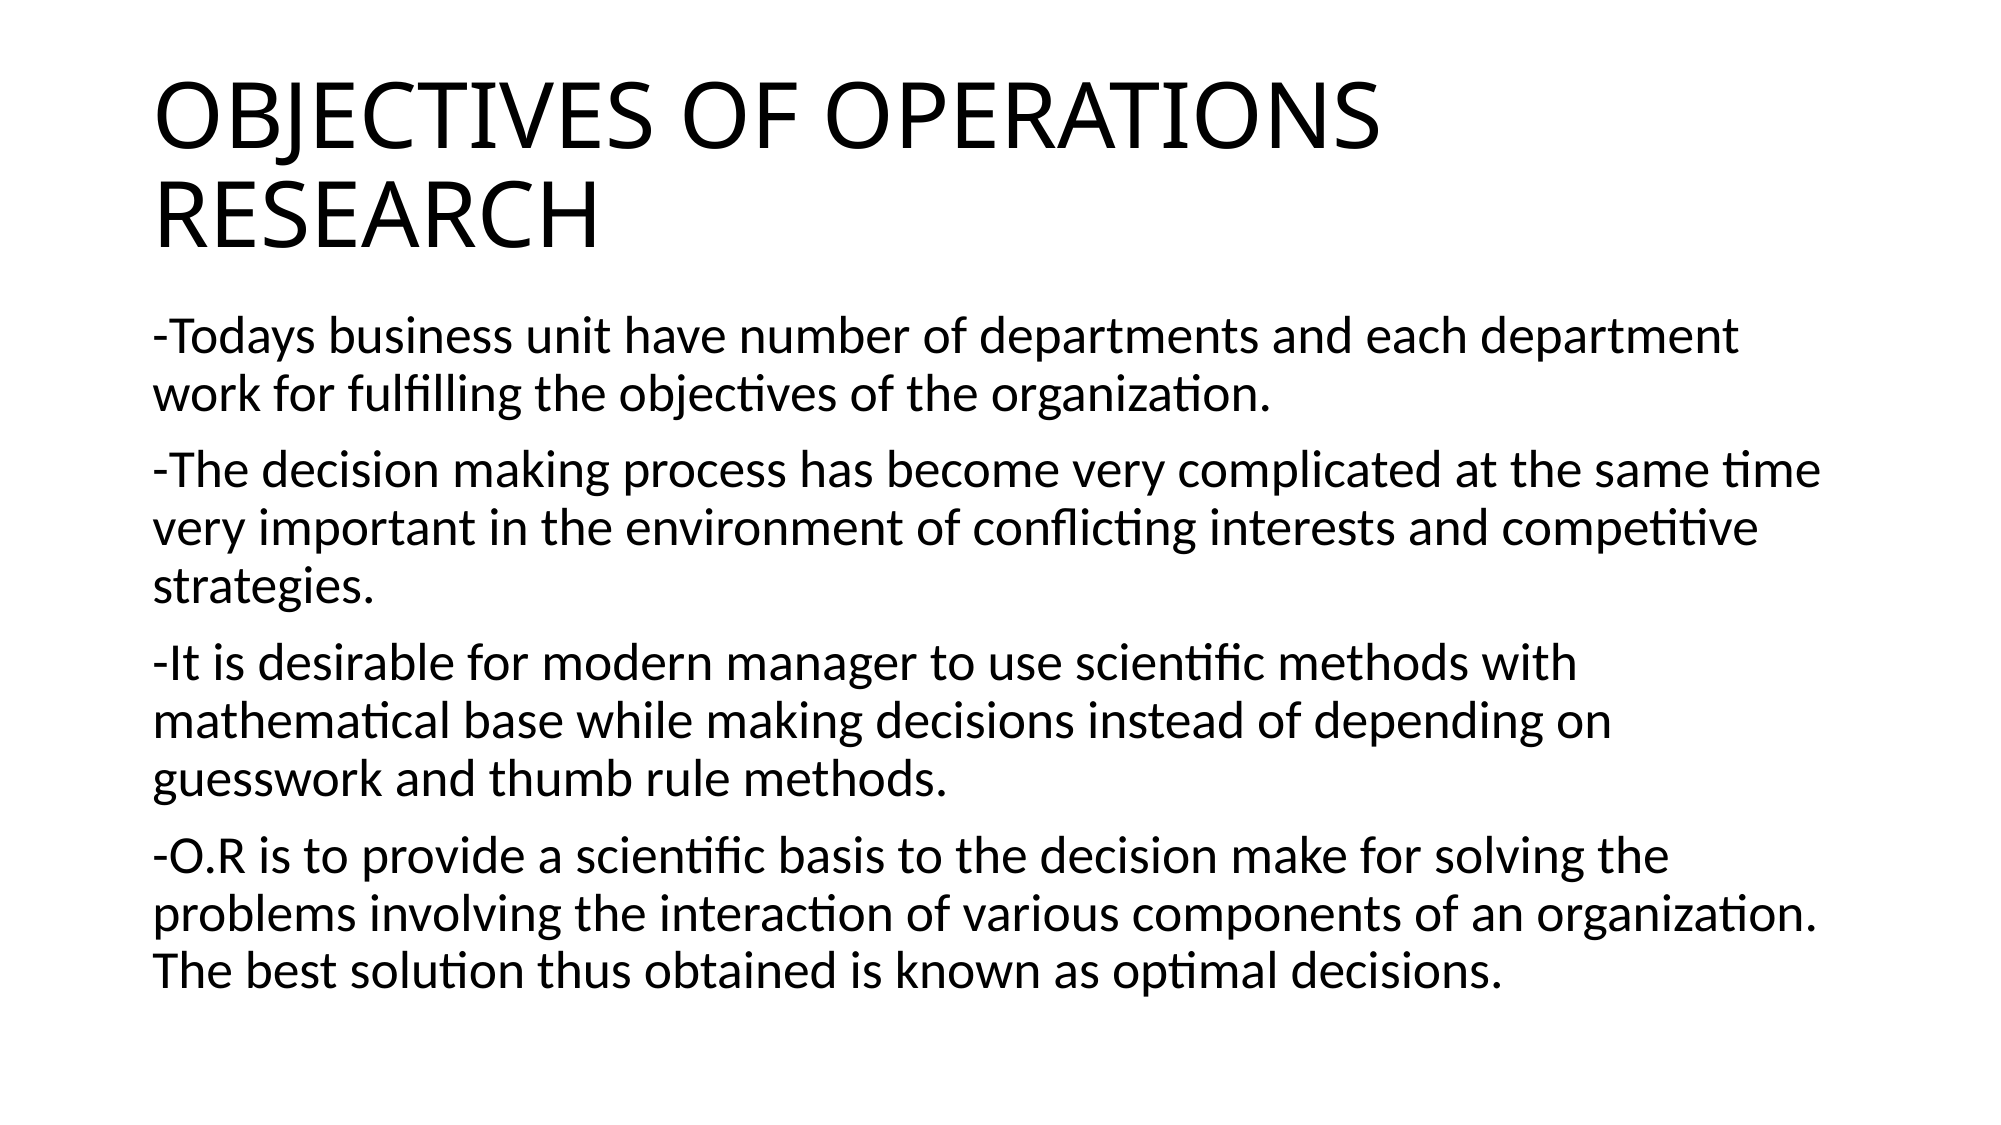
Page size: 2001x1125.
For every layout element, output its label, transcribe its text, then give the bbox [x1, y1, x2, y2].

list -Todays business unit have number of departments and each department work for fulfilling the objectives of the organization. -The decision making process has become very complicated at the same time very important in the environment of conflicting interests and competitive strategies. -It is desirable for modern manager to use scientific methods with mathematical base while making decisions instead of depending on guesswork and thumb rule methods. -O.R is to provide a scientific basis to the decision make for solving the problems involving the interaction of various components of an organization. The best solution thus obtained is known as optimal decisions. [137, 299, 1863, 1014]
title OBJECTIVES OF OPERATIONS RESEARCH [137, 59, 1863, 278]
